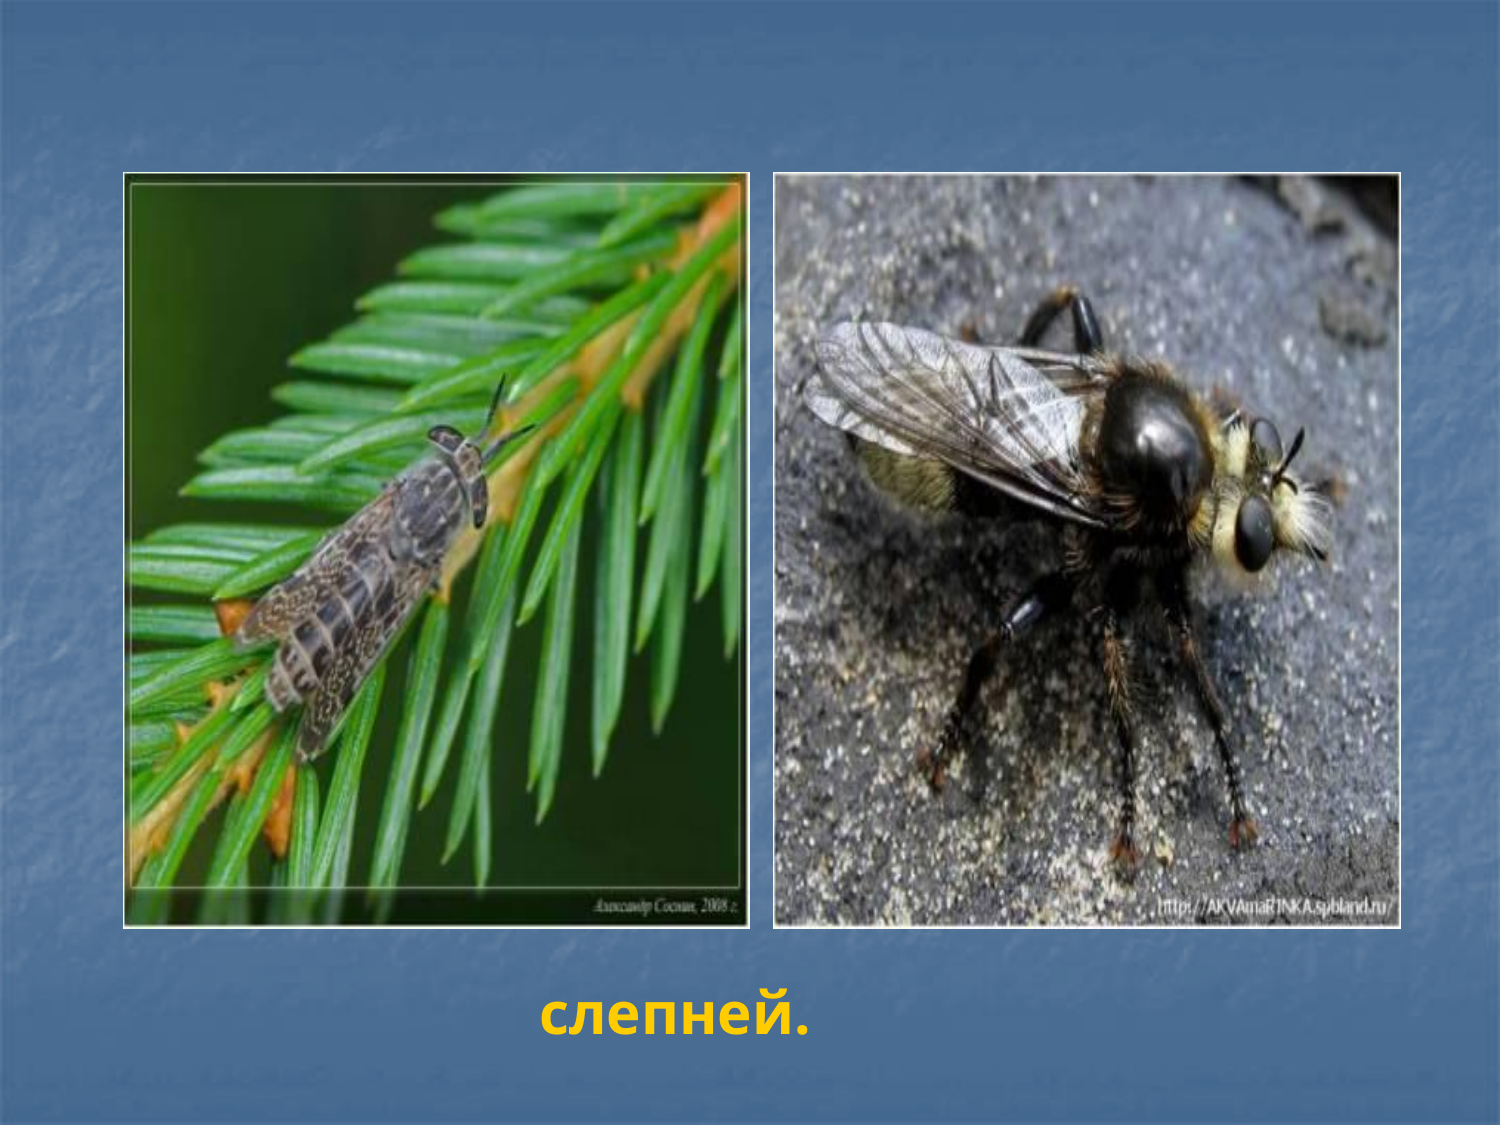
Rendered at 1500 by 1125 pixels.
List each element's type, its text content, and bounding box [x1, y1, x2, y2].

picture [773, 172, 1401, 929]
picture [123, 172, 750, 929]
title слепней. [0, 963, 1351, 1059]
